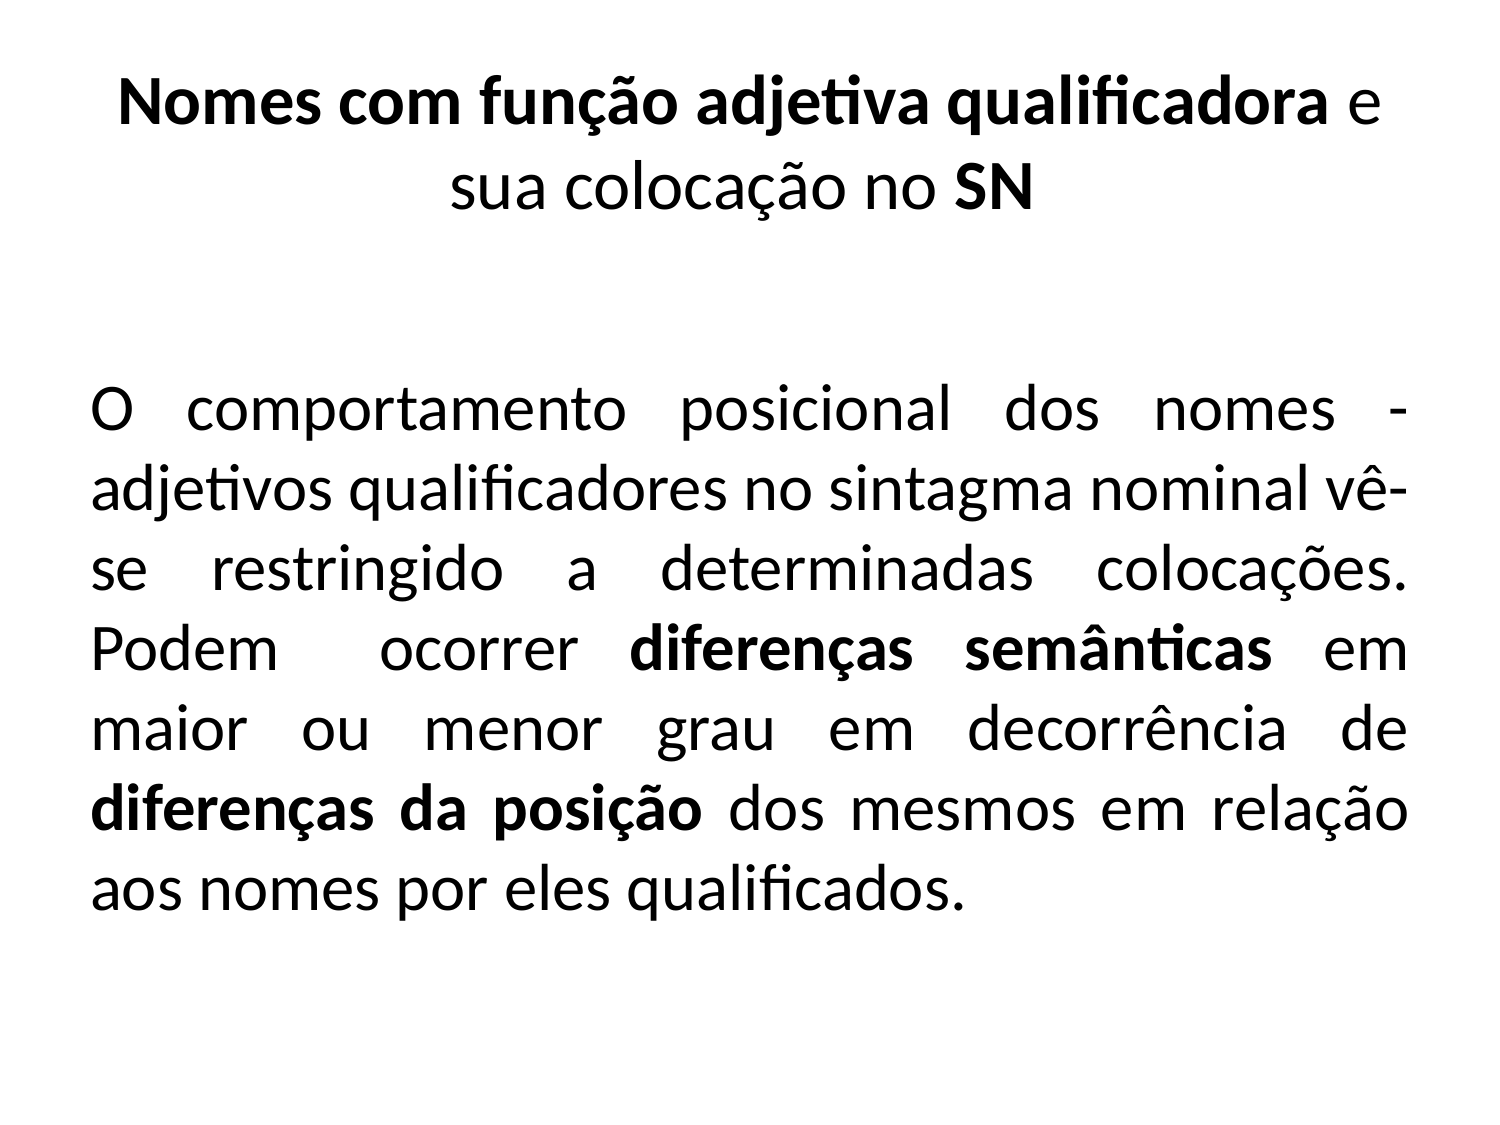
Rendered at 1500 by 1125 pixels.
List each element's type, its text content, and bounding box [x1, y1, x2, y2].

list O comportamento posicional dos nomes - adjetivos qualificadores no sintagma nominal vê-se restringido a determinadas colocações. Podem ocorrer diferenças semânticas em maior ou menor grau em decorrência de diferenças da posição dos mesmos em relação aos nomes por eles qualificados. [75, 262, 1425, 1005]
title Nomes com função adjetiva qualificadora e sua colocação no SN [75, 45, 1425, 233]
text_box [76, 78, 1427, 266]
